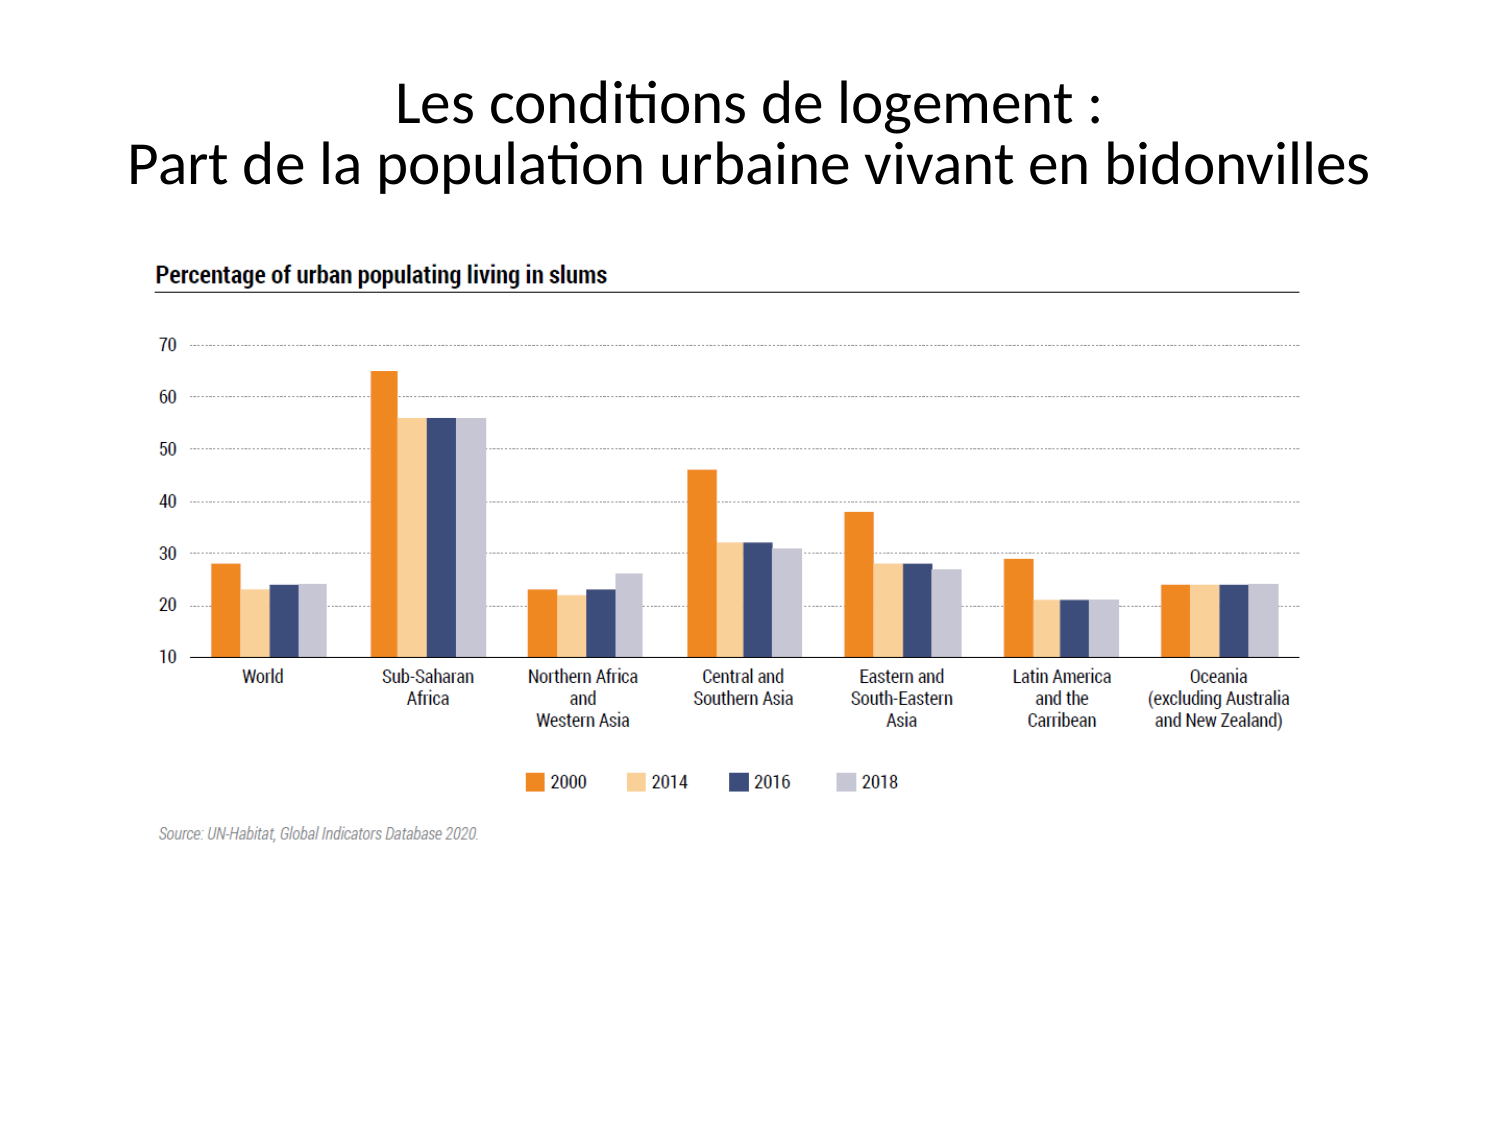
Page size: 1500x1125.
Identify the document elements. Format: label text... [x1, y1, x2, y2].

picture [138, 250, 1362, 875]
title Les conditions de logement : Part de la population urbaine vivant en bidonvilles [75, 45, 1425, 233]
